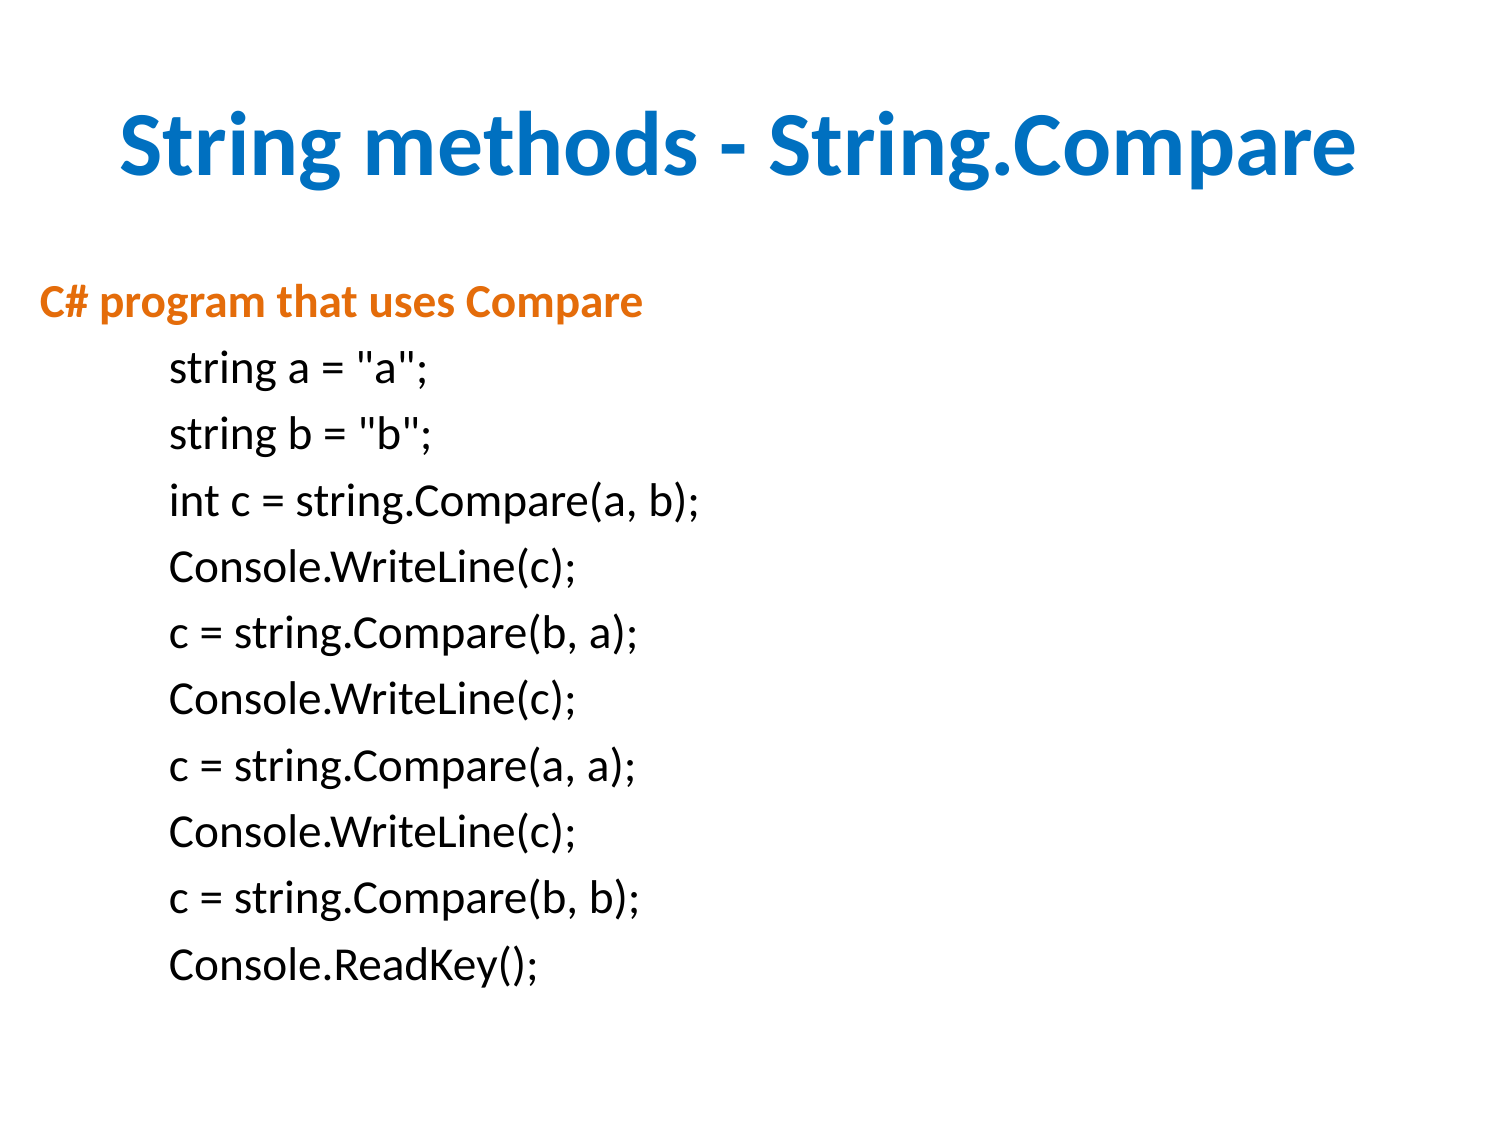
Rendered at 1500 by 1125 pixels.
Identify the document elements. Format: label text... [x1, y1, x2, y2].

list C# program that uses Compare string a = "a"; string b = "b"; int c = string.Compare(a, b); Console.WriteLine(c); c = string.Compare(b, a); Console.WriteLine(c); c = string.Compare(a, a); Console.WriteLine(c); c = string.Compare(b, b); Console.ReadKey(); [24, 262, 1475, 1005]
title String methods - String.Compare [75, 45, 1425, 233]
